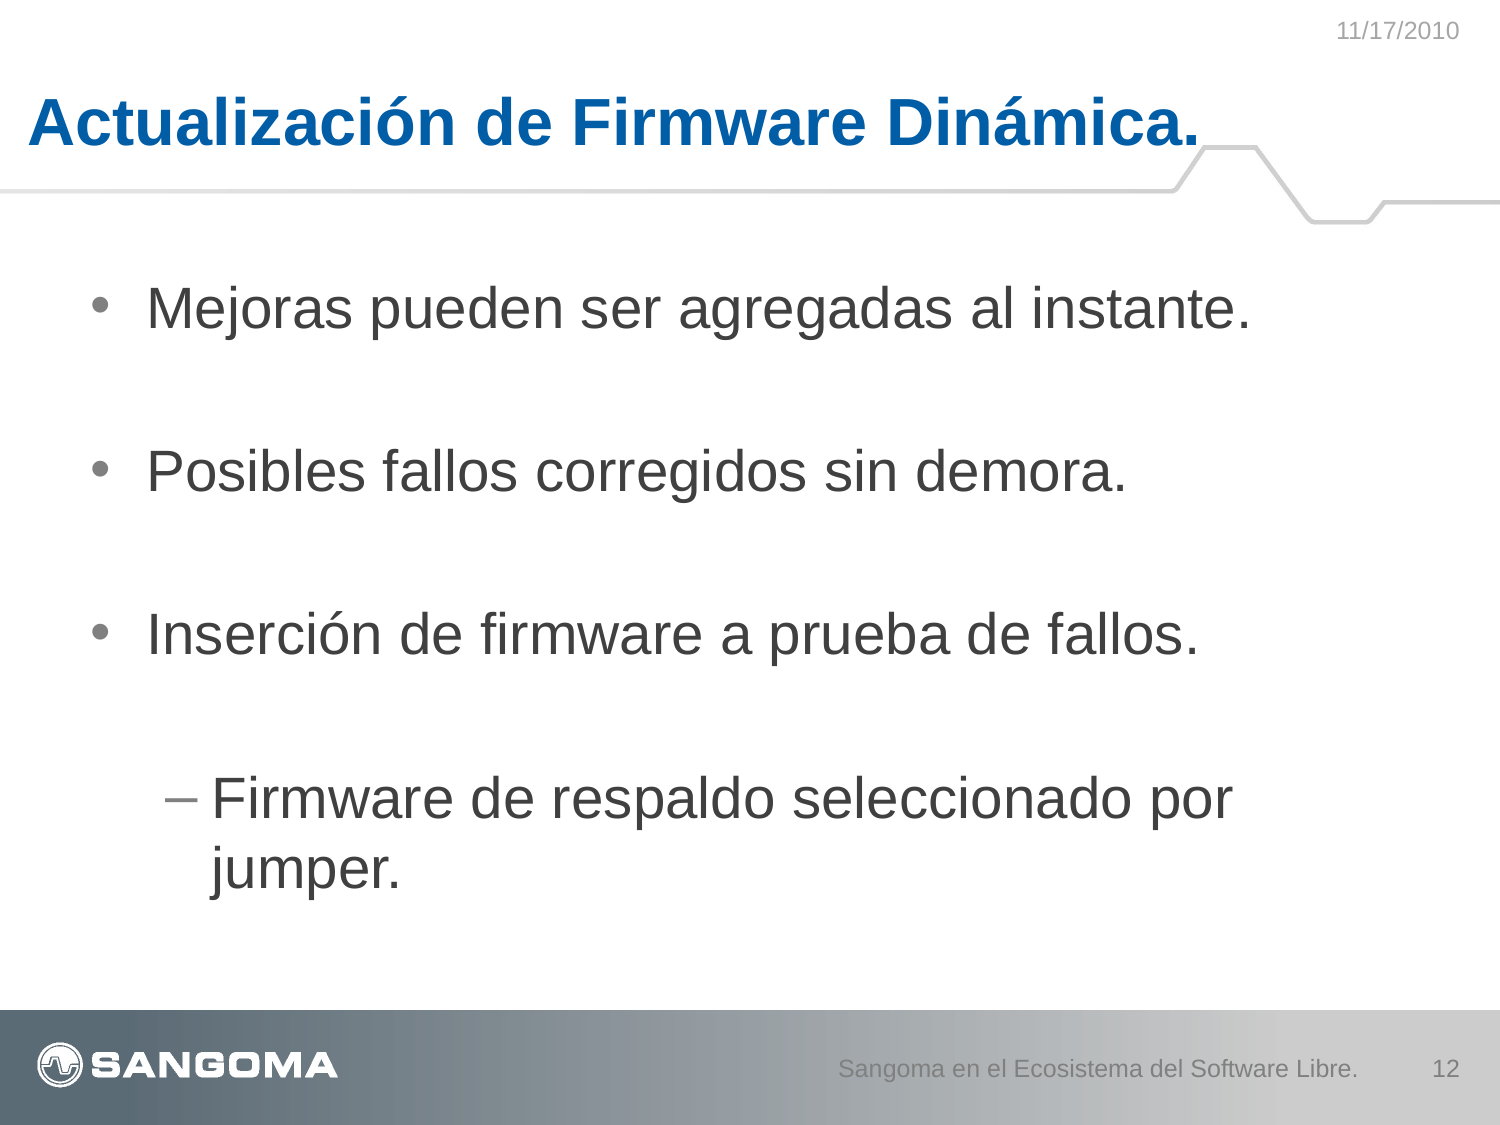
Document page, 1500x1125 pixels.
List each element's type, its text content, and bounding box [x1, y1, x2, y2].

list Mejoras pueden ser agregadas al instante. Posibles fallos corregidos sin demora. Inserción de firmware a prueba de fallos. Firmware de respaldo seleccionado por jumper. [75, 262, 1425, 1005]
footer Sangoma en el Ecosistema del Software Libre. [525, 1037, 1375, 1098]
slide_number 12 [1387, 1037, 1475, 1098]
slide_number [1050, 0, 1475, 60]
title Actualización de Firmware Dinámica. [12, 24, 1363, 213]
picture [0, 0, 1500, 1125]
